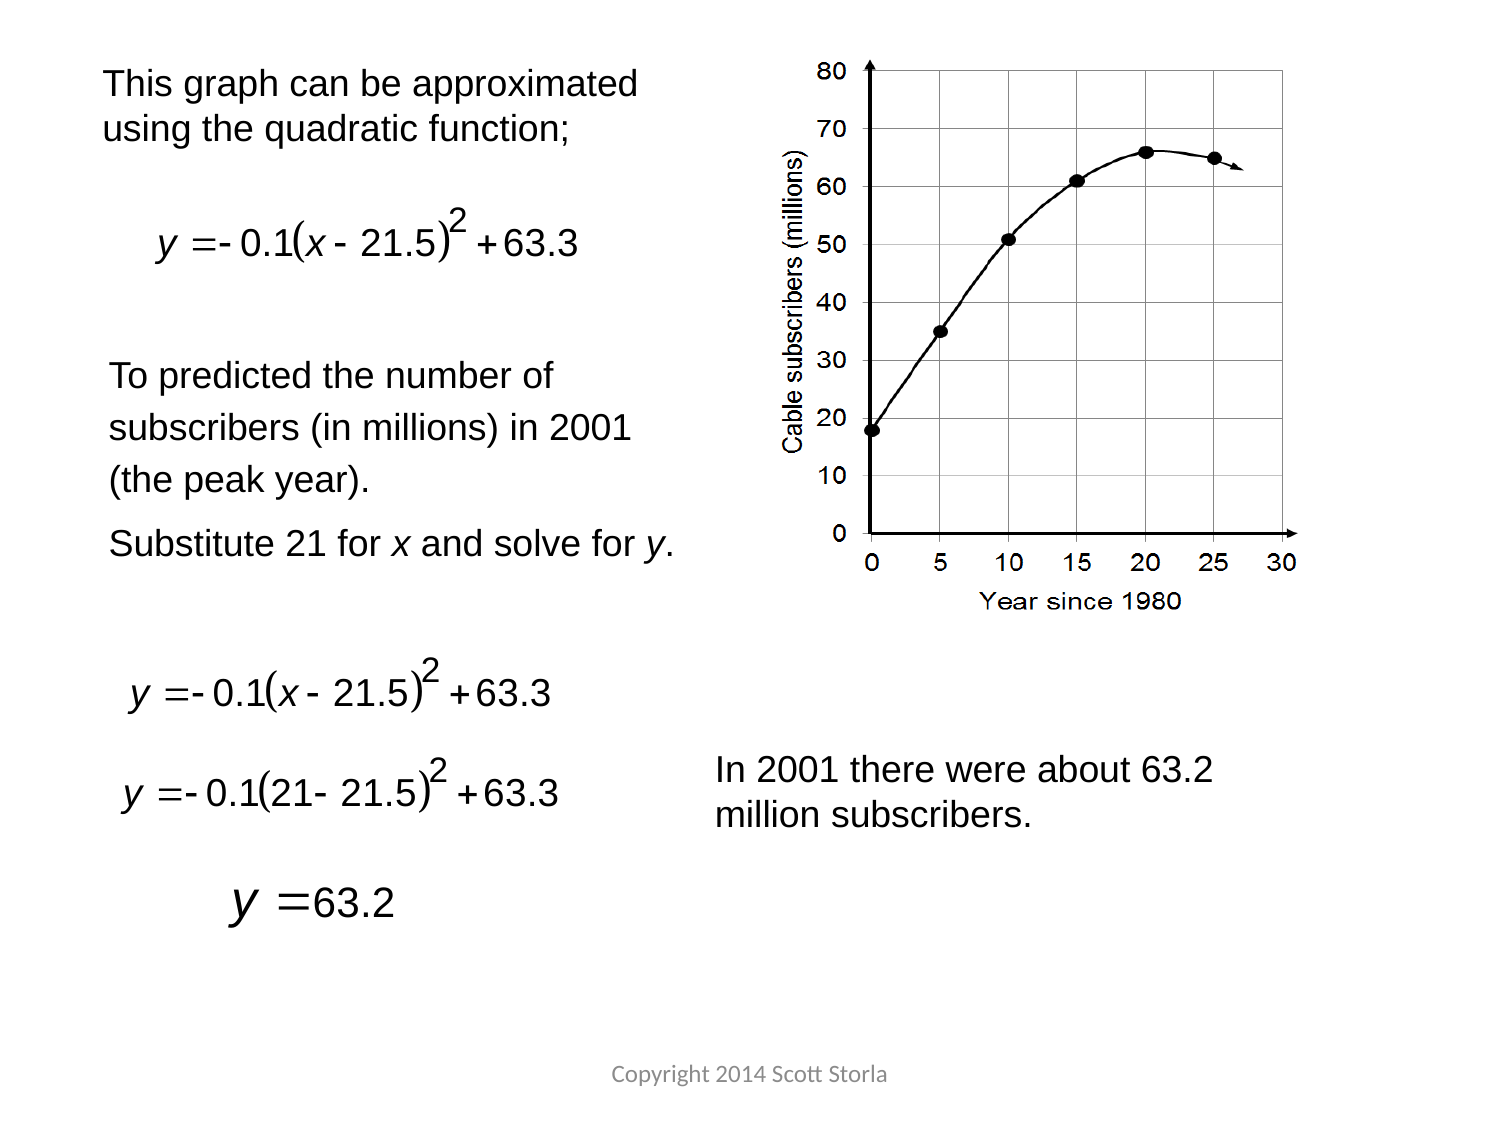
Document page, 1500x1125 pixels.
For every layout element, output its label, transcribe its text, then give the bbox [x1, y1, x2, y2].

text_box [122, 649, 560, 736]
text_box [221, 874, 405, 942]
picture [762, 49, 1313, 626]
footer Copyright 2014 Scott Storla [512, 1042, 988, 1103]
text_box In 2001 there were about 63.2 million subscribers. [699, 737, 1338, 843]
text_box This graph can be approximated using the quadratic function; [87, 51, 725, 157]
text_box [115, 749, 567, 836]
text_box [149, 199, 587, 286]
text_box To predicted the number of subscribers (in millions) in 2001 (the peak year). Substitute 21 for x and solve for y. [93, 337, 719, 572]
